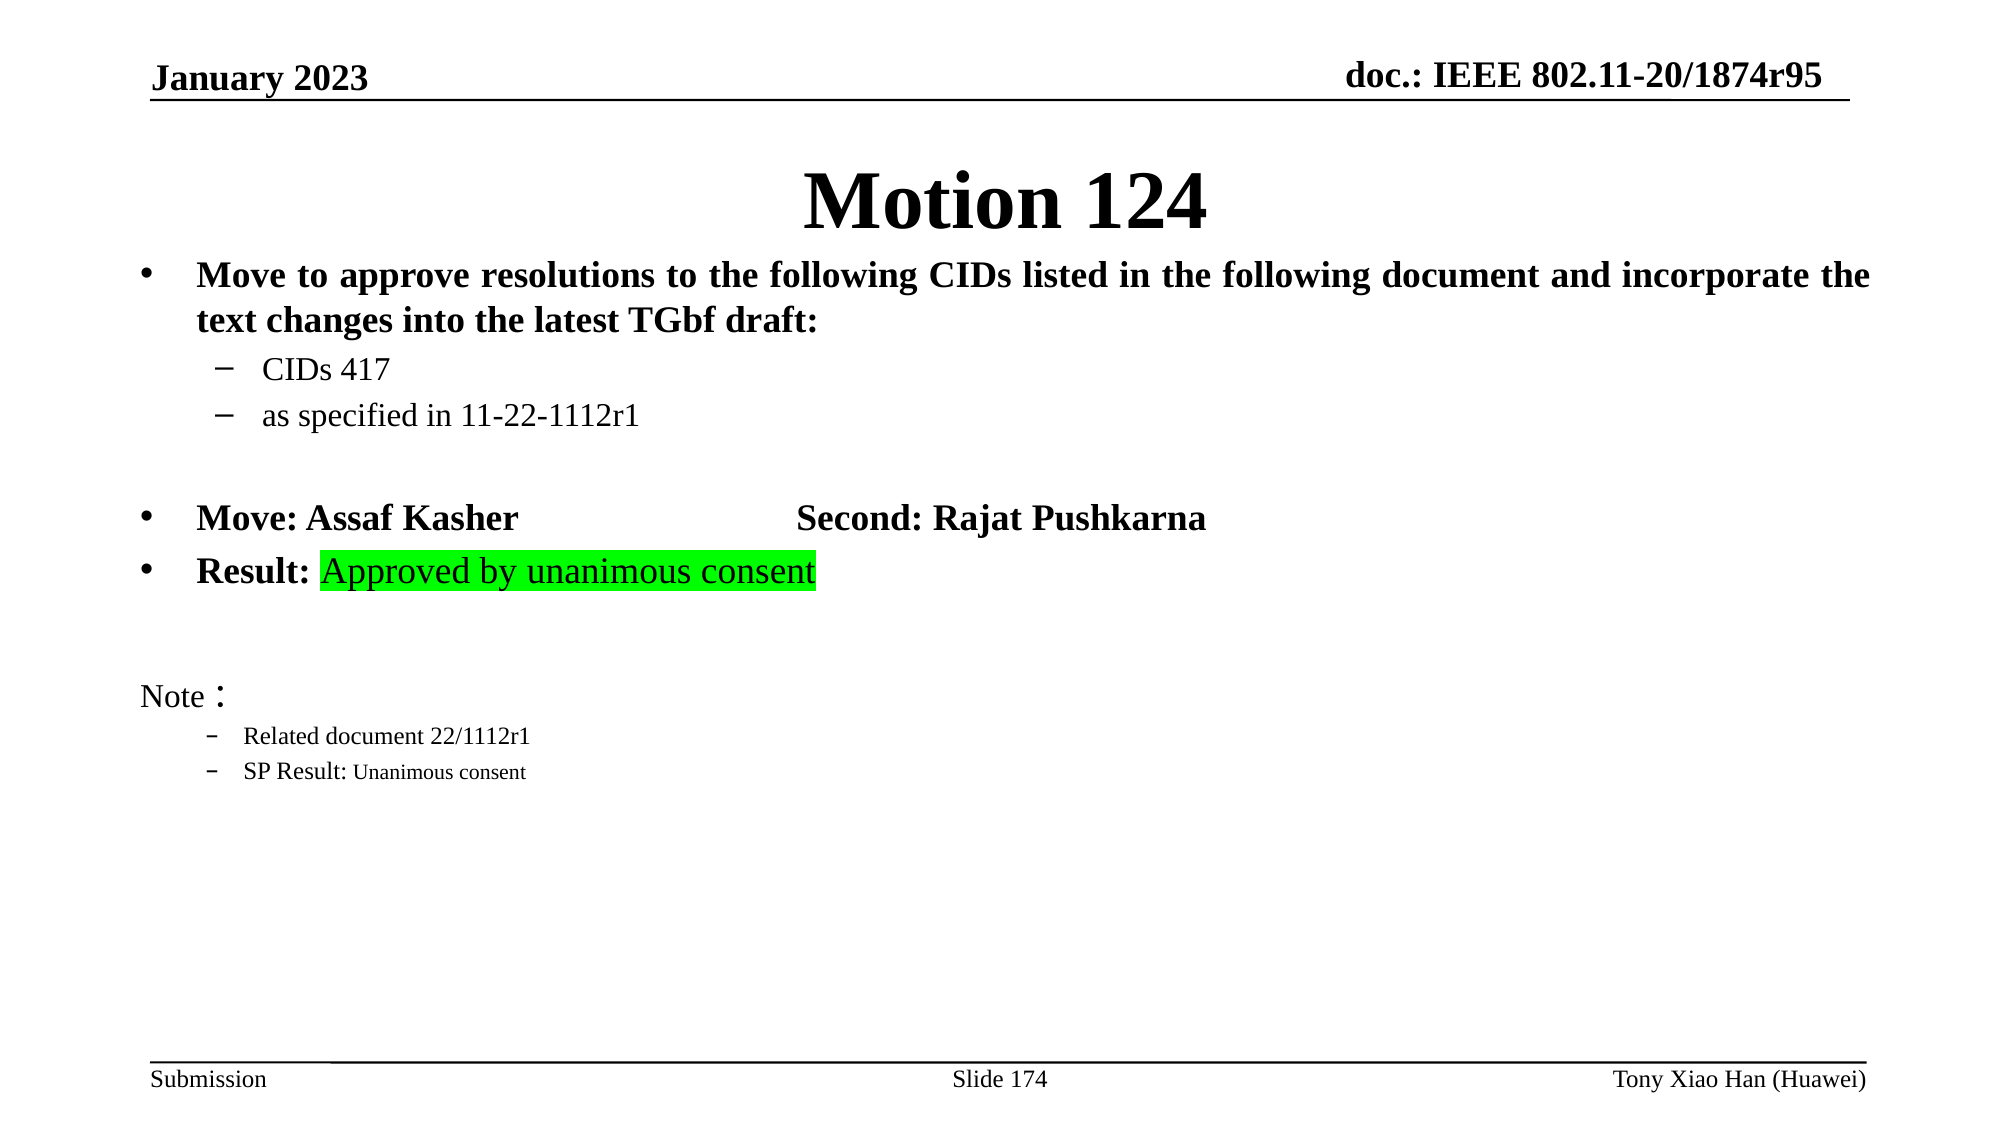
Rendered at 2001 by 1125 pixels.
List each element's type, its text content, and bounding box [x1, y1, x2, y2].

text_box Motion 124 [368, 137, 1644, 212]
text_box Move to approve resolutions to the following CIDs listed in the following document and incorporate the text changes into the latest TGbf draft: CIDs 417 as specified in 11-22-1112r1 Move: Assaf Kasher Second: Rajat Pushkarna Result: Approved by unanimous consent Note： Related document 22/1112r1 SP Result: Unanimous consent [125, 212, 1888, 900]
